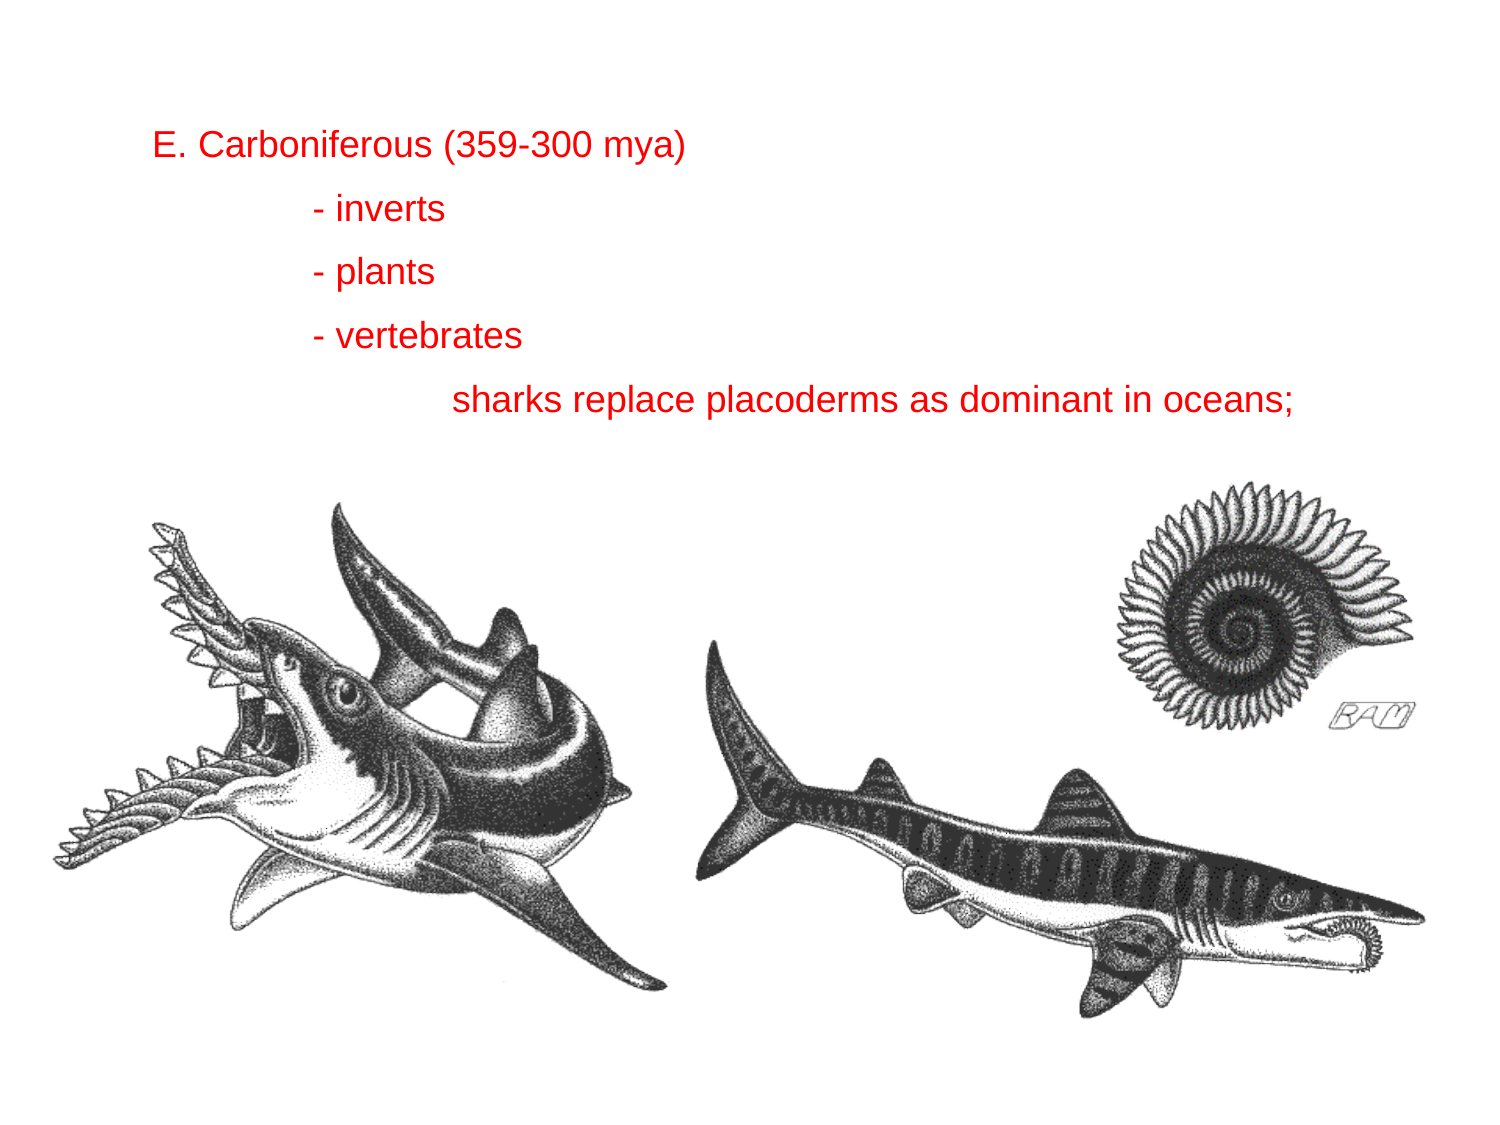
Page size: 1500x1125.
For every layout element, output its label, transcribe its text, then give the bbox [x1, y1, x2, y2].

text_box E. Carboniferous (359-300 mya) - inverts - plants - vertebrates sharks replace placoderms as dominant in oceans; [137, 373, 1338, 555]
picture [37, 474, 1440, 1029]
text_box E. Carboniferous (359-300 mya) - inverts - plants - vertebrates sharks replace placoderms as dominant in oceans; [137, 112, 1338, 312]
text_box [124, 312, 1463, 373]
